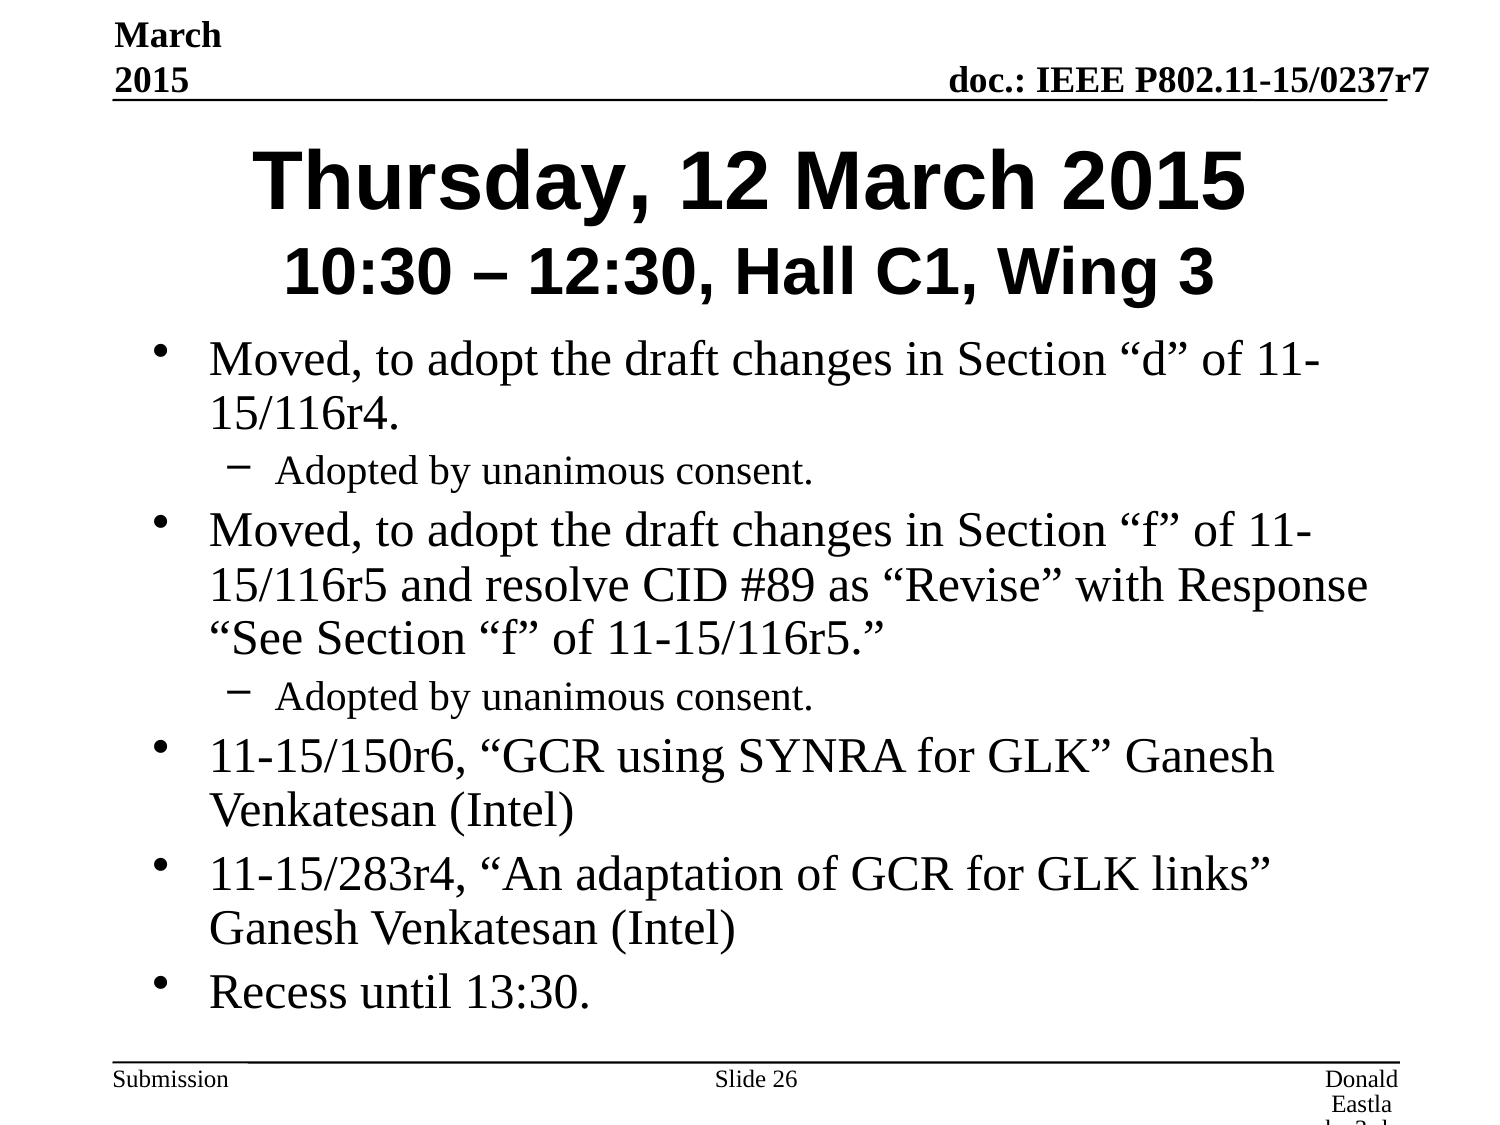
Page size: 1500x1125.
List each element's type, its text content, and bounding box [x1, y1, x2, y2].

list Moved, to adopt the draft changes in Section “d” of 11-15/116r4. Adopted by unanimous consent. Moved, to adopt the draft changes in Section “f” of 11-15/116r5 and resolve CID #89 as “Revise” with Response “See Section “f” of 11-15/116r5.” Adopted by unanimous consent. 11-15/150r6, “GCR using SYNRA for GLK” Ganesh Venkatesan (Intel) 11-15/283r4, “An adaptation of GCR for GLK links” Ganesh Venkatesan (Intel) Recess until 13:30. [137, 324, 1388, 1063]
slide_number Slide 26 [712, 1063, 800, 1093]
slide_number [114, 54, 290, 100]
title Thursday, 12 March 2015 10:30 – 12:30, Hall C1, Wing 3 [112, 112, 1388, 313]
footer Donald Eastlake 3rd, Huawei Technologies [1325, 1062, 1402, 1093]
